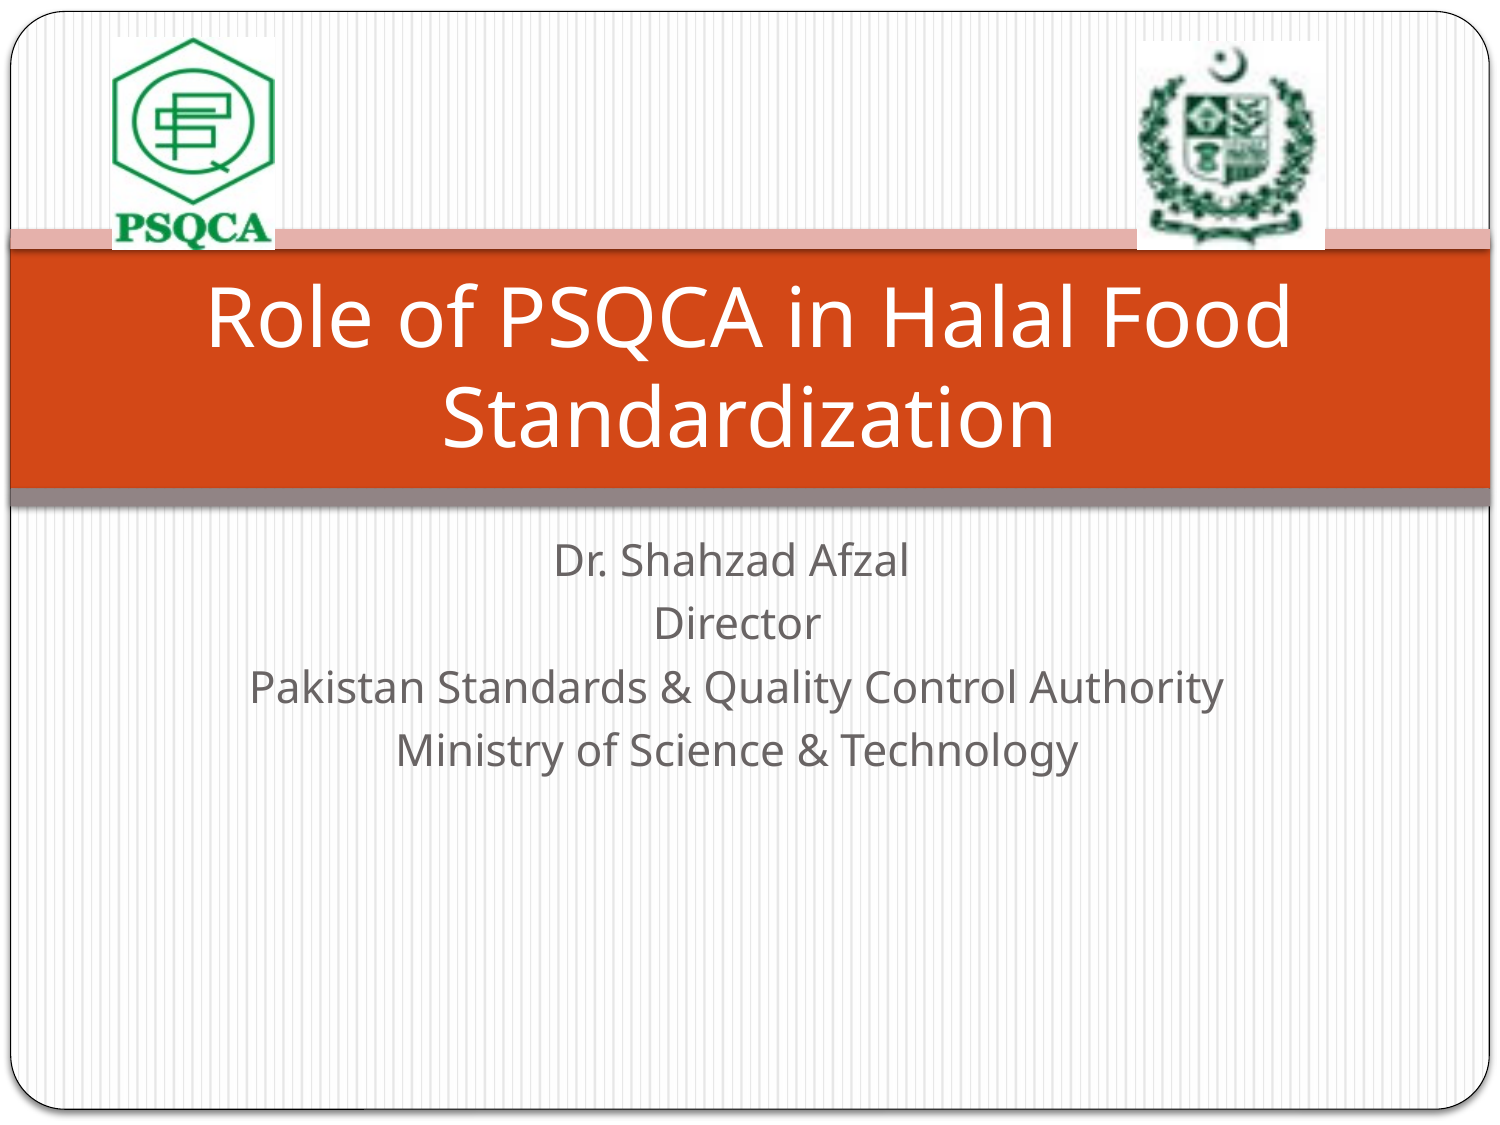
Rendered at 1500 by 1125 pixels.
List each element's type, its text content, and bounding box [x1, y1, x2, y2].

picture [112, 37, 276, 251]
subtitle Dr. Shahzad Afzal Director Pakistan Standards & Quality Control Authority Ministry of Science & Technology [212, 525, 1263, 788]
picture [1137, 41, 1326, 251]
title Role of PSQCA in Halal Food Standardization [75, 247, 1425, 489]
